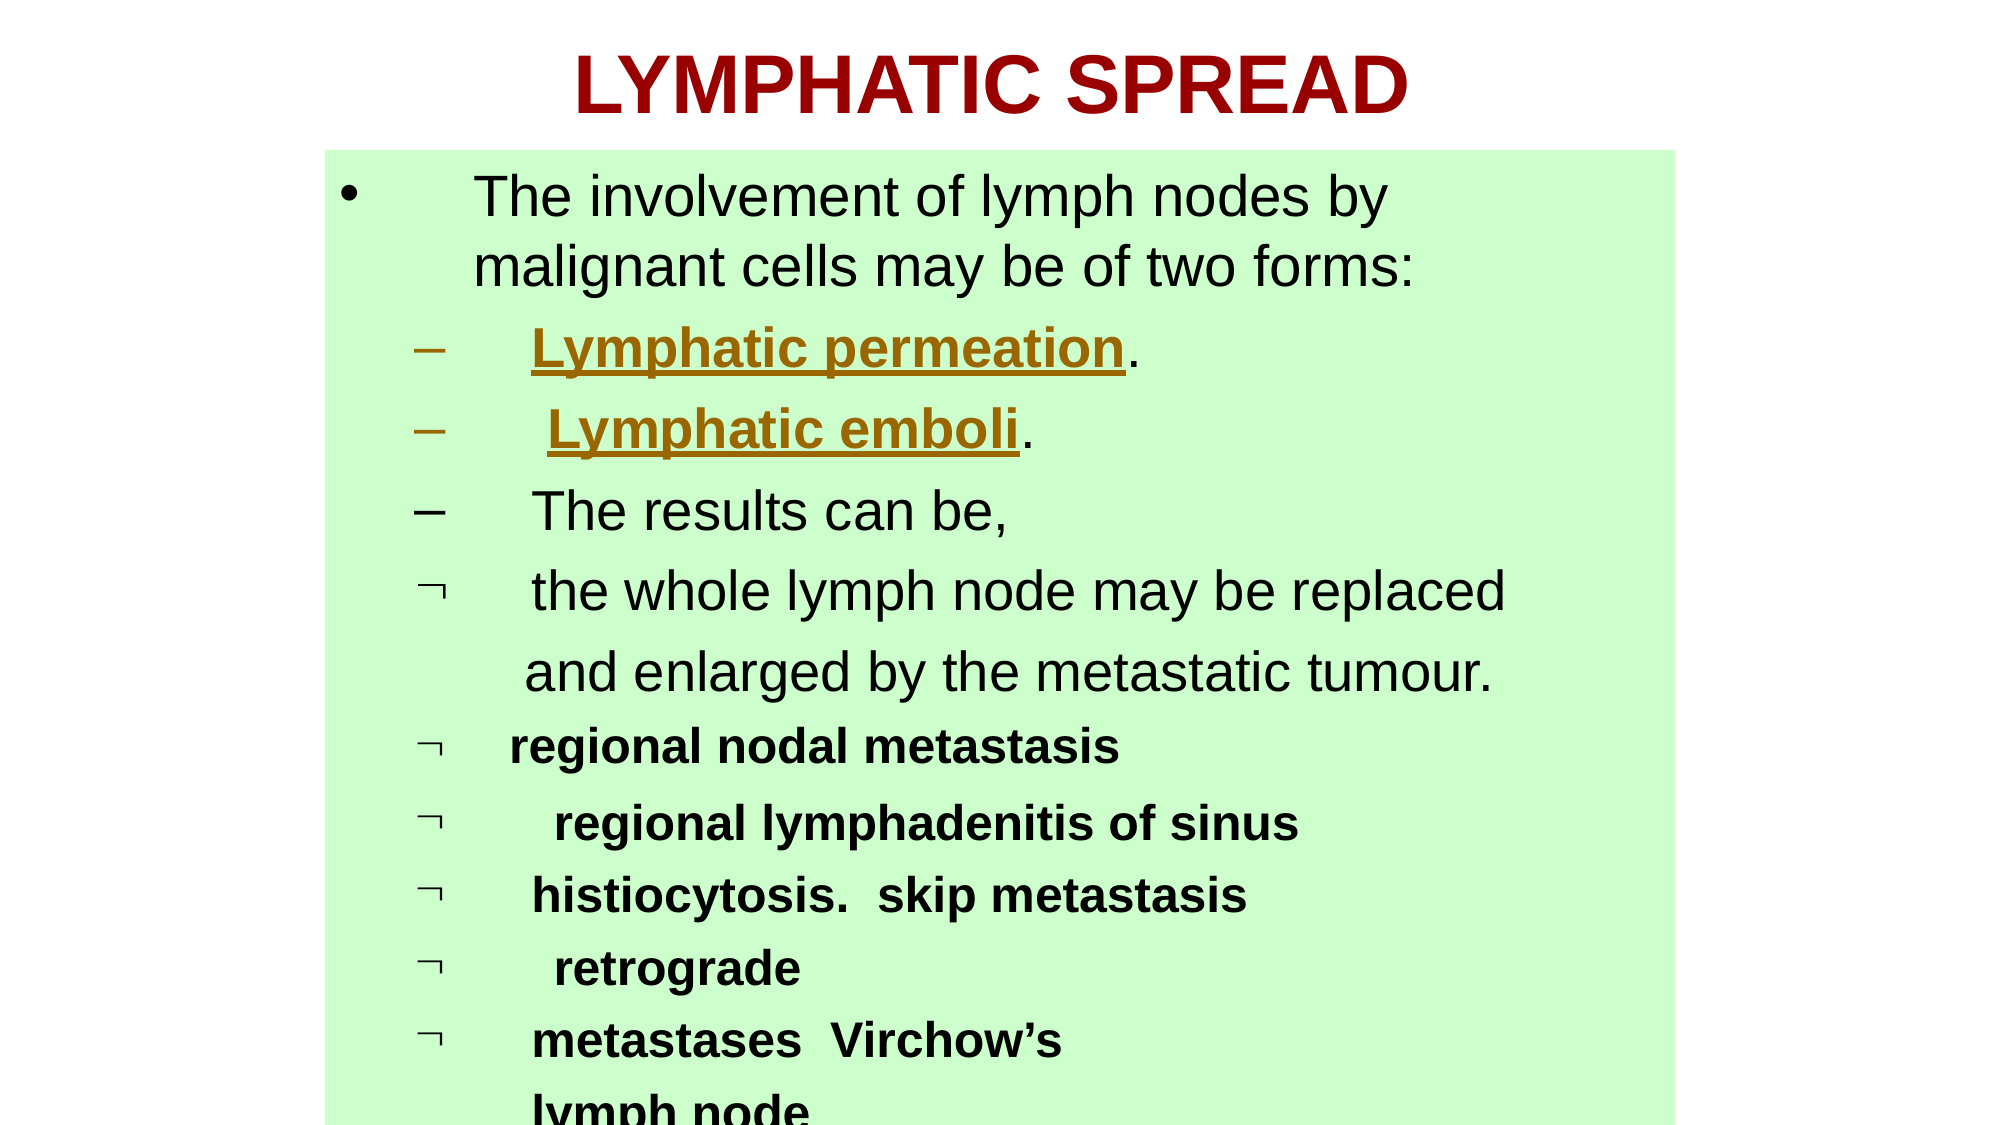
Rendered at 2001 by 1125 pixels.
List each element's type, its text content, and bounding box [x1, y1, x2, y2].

text_box      [412, 698, 457, 1063]
title LYMPHATIC SPREAD [571, 0, 1429, 149]
text_box • [337, 152, 363, 225]
text_box The involvement of lymph nodes by malignant cells may be of two forms: Lymphatic permeation. Lymphatic emboli. The results can be, the whole lymph node may be replaced and enlarged by the metastatic tumour. regional nodal metastasis regional lymphadenitis of sinus histiocytosis. skip metastasis retrograde metastases Virchow’s lymph node [470, 155, 1616, 1125]
text_box [324, 149, 1675, 1125]
text_box – – – [414, 292, 447, 540]
text_box  [414, 548, 460, 619]
